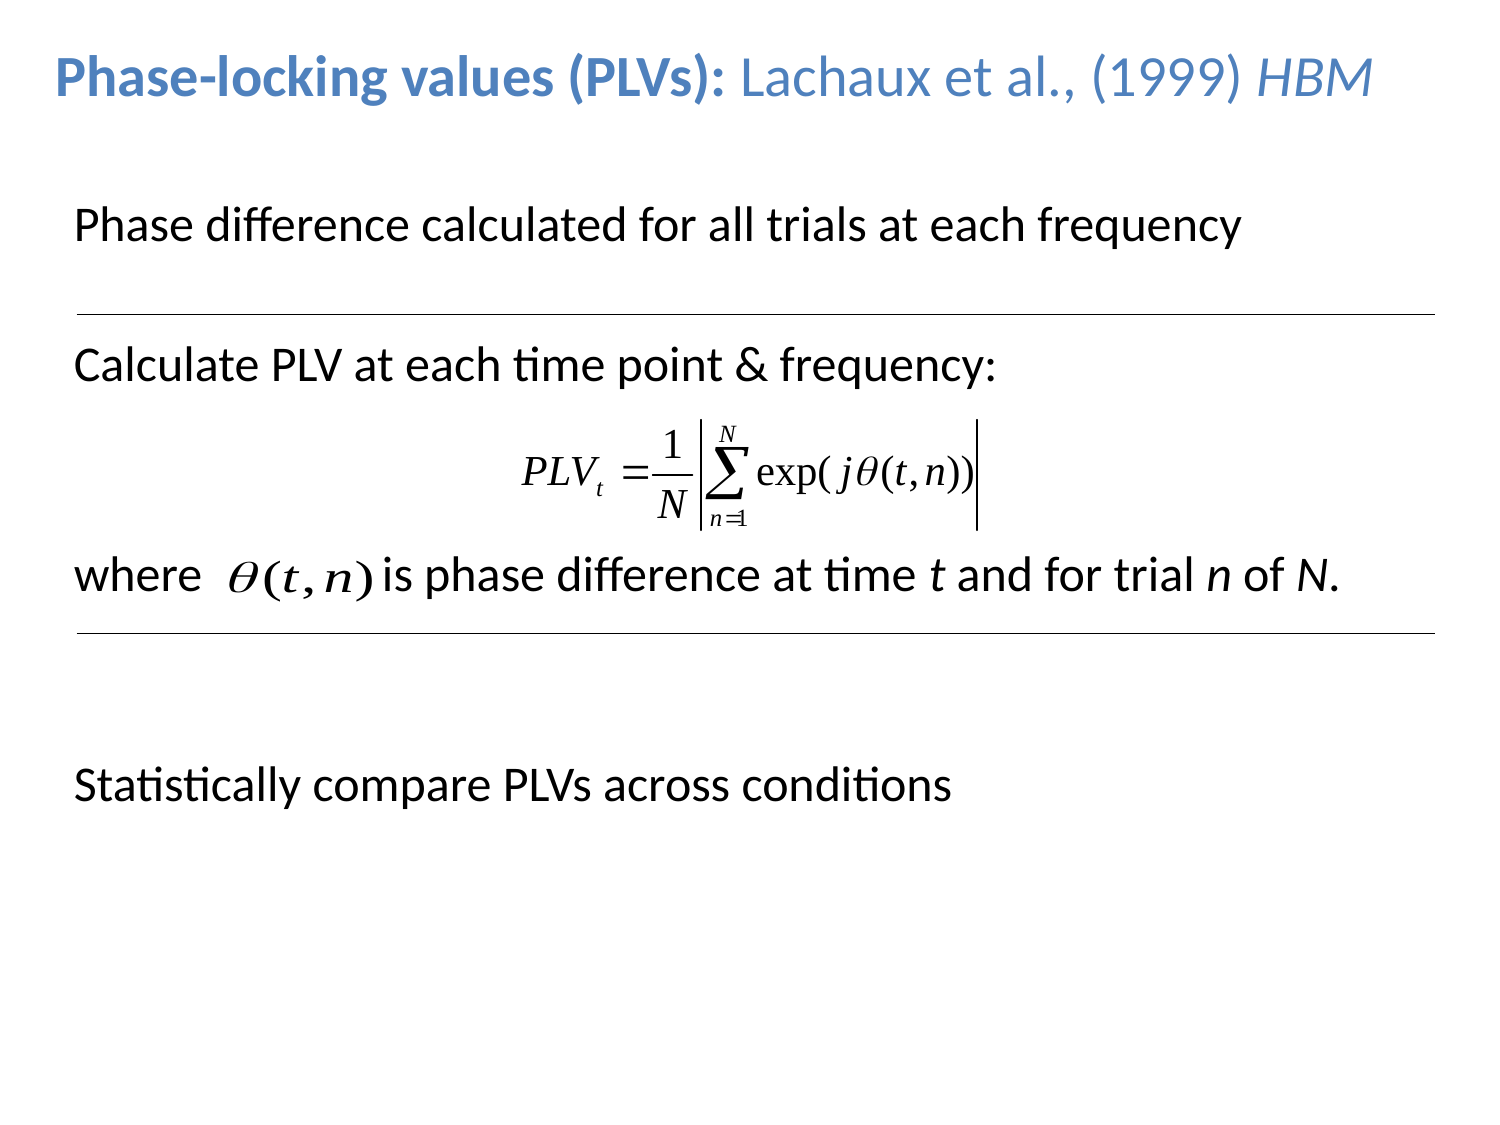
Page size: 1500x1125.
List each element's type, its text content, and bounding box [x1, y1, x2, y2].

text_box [513, 410, 987, 540]
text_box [219, 550, 385, 612]
text_box Phase difference calculated for all trials at each frequency Calculate PLV at each time point & frequency: where is phase difference at time t and for trial n of N. Statistically compare PLVs across conditions [53, 184, 1400, 846]
text_box Phase-locking values (PLVs): Lachaux et al., (1999) HBM [41, 31, 1459, 138]
